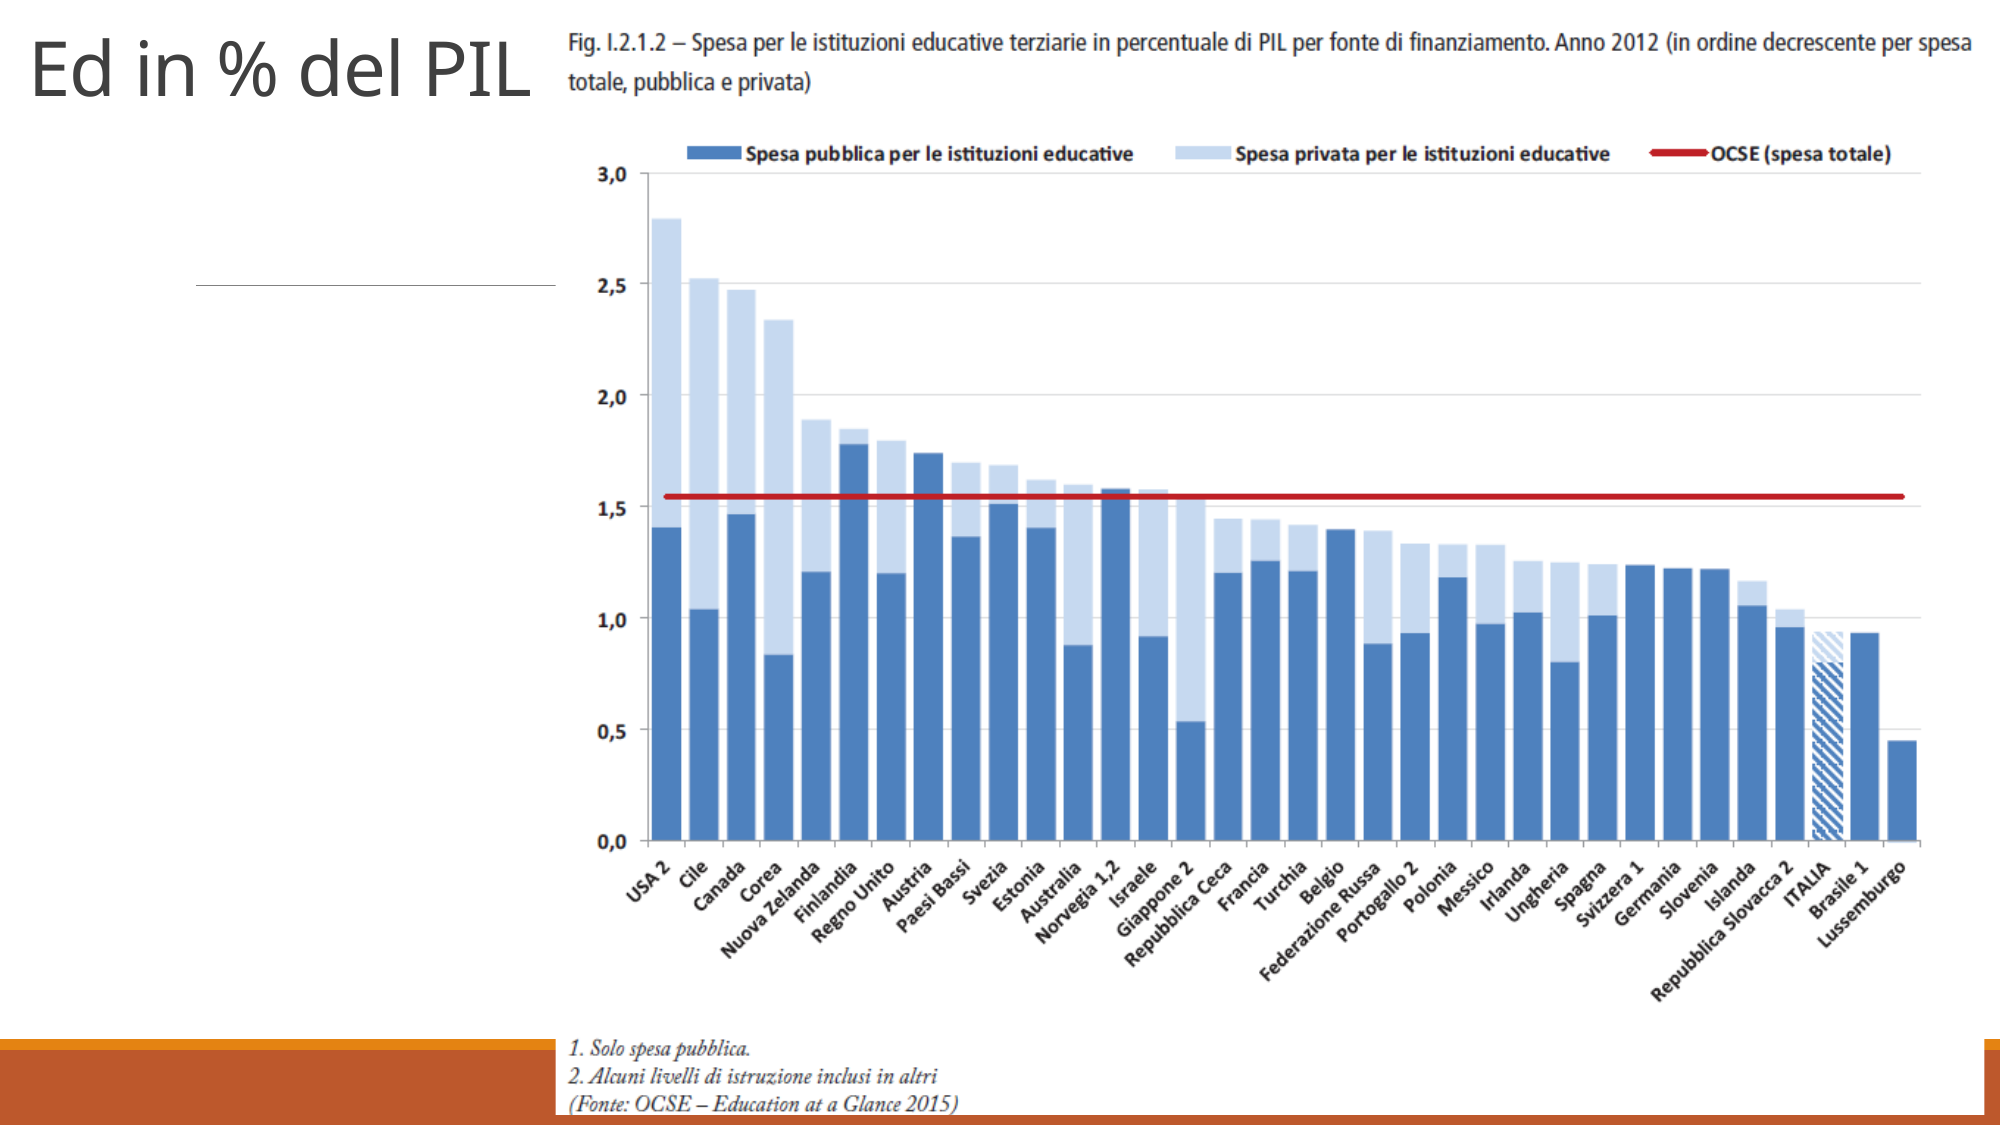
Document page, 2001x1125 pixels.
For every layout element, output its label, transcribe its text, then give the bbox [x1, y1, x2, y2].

picture [555, 26, 1985, 1115]
title Ed in % del PIL [13, 26, 555, 120]
